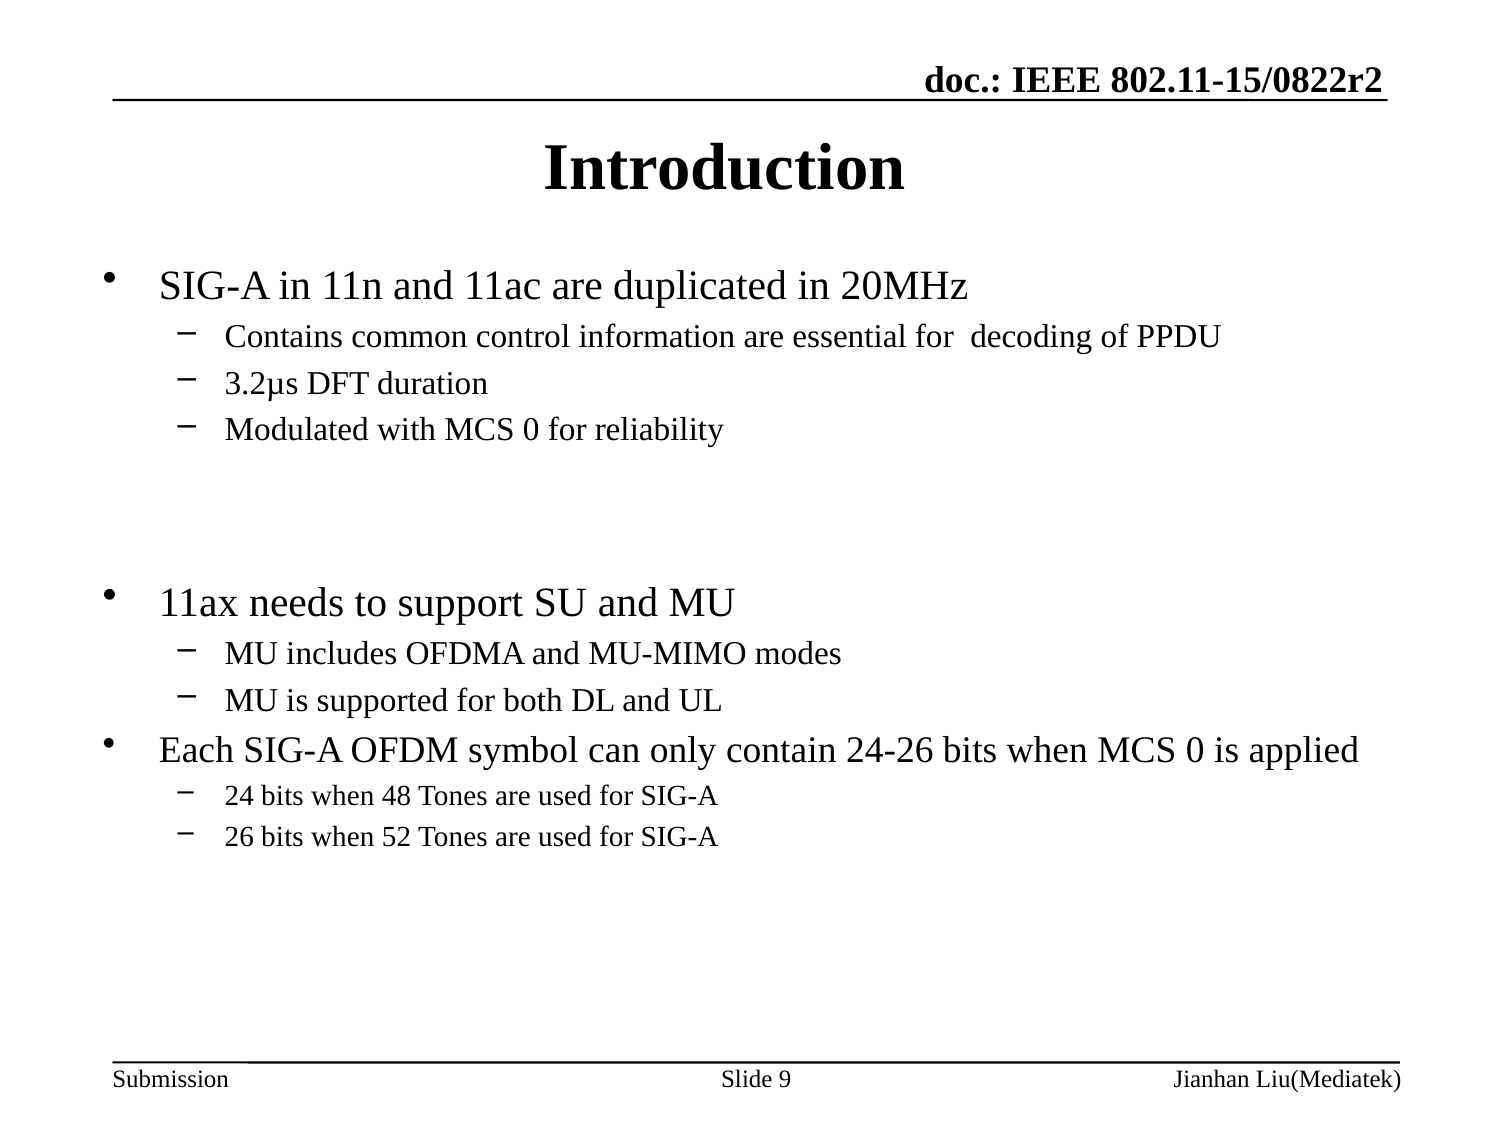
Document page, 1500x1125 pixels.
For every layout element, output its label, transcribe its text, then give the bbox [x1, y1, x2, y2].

text_box Introduction [87, 75, 1363, 249]
slide_number Slide 9 [712, 1061, 800, 1093]
footer Jianhan Liu(Mediatek) [1169, 1061, 1402, 1093]
list SIG-A in 11n and 11ac are duplicated in 20MHz Contains common control information are essential for decoding of PPDU 3.2µs DFT duration Modulated with MCS 0 for reliability 11ax needs to support SU and MU MU includes OFDMA and MU-MIMO modes MU is supported for both DL and UL Each SIG-A OFDM symbol can only contain 24-26 bits when MCS 0 is applied 24 bits when 48 Tones are used for SIG-A 26 bits when 52 Tones are used for SIG-A [87, 249, 1451, 1026]
